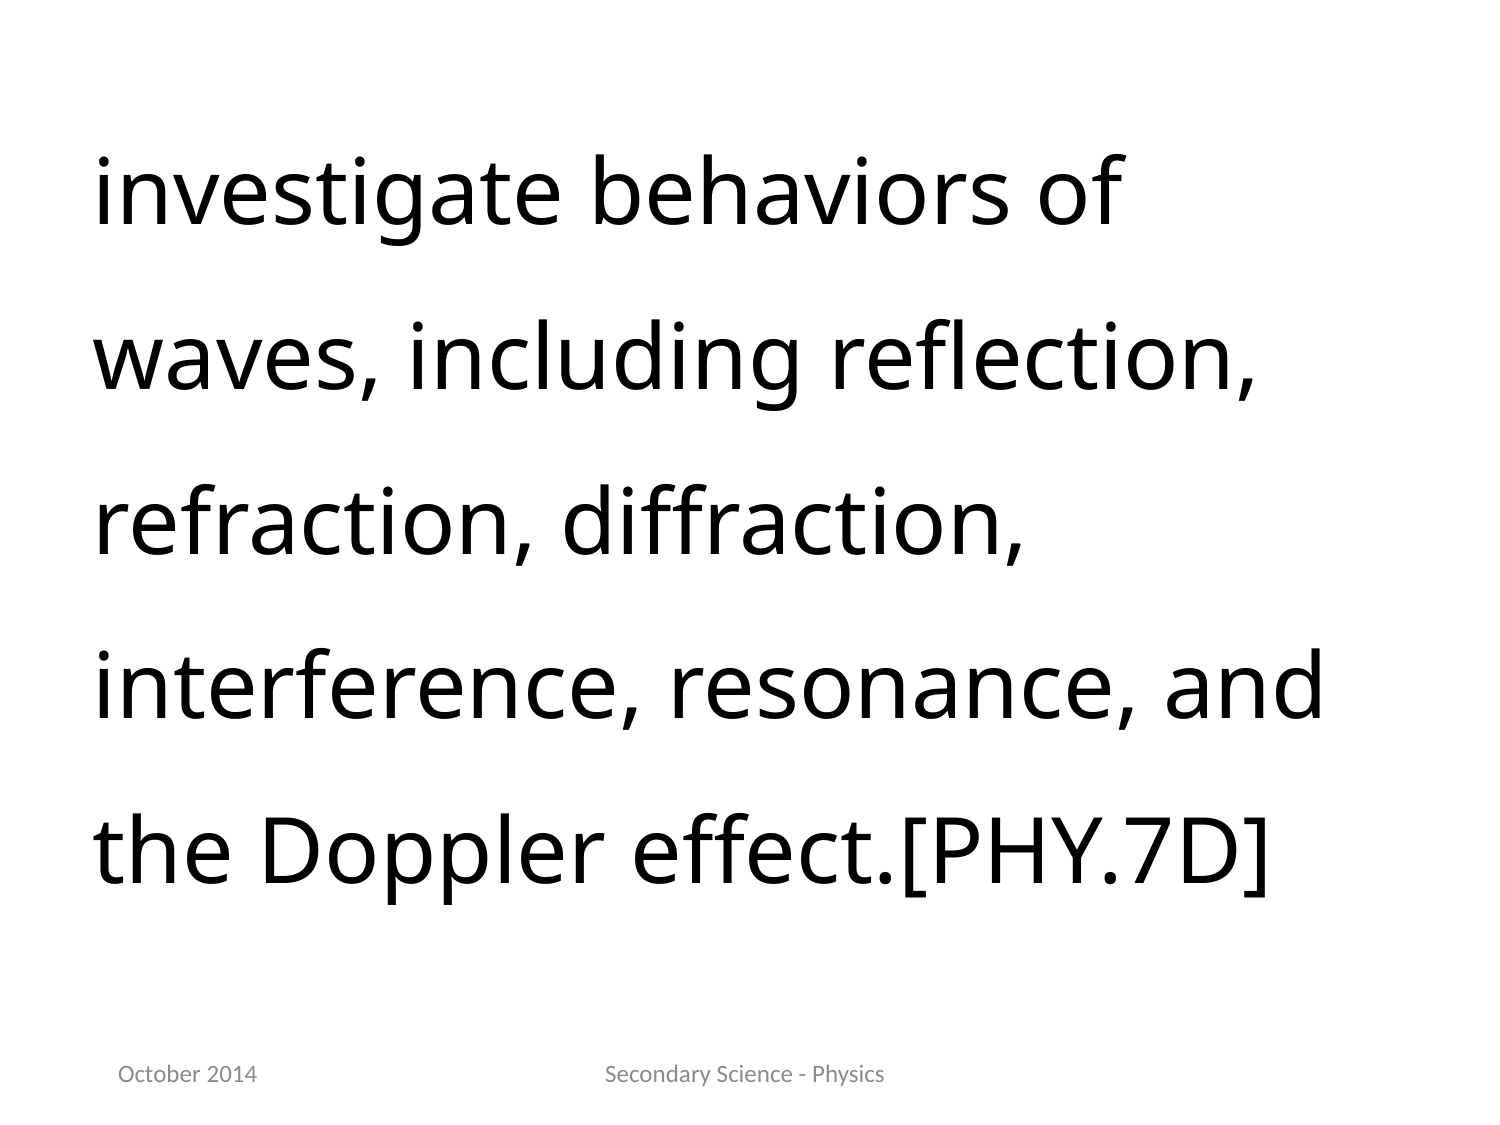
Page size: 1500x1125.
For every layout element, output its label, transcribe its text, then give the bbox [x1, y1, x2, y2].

footer Secondary Science - Physics [492, 1042, 999, 1103]
subtitle investigate behaviors of waves, including reflection, refraction, diffraction, interference, resonance, and the Doppler effect.[PHY.7D] [78, 70, 1429, 1014]
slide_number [103, 1042, 441, 1103]
